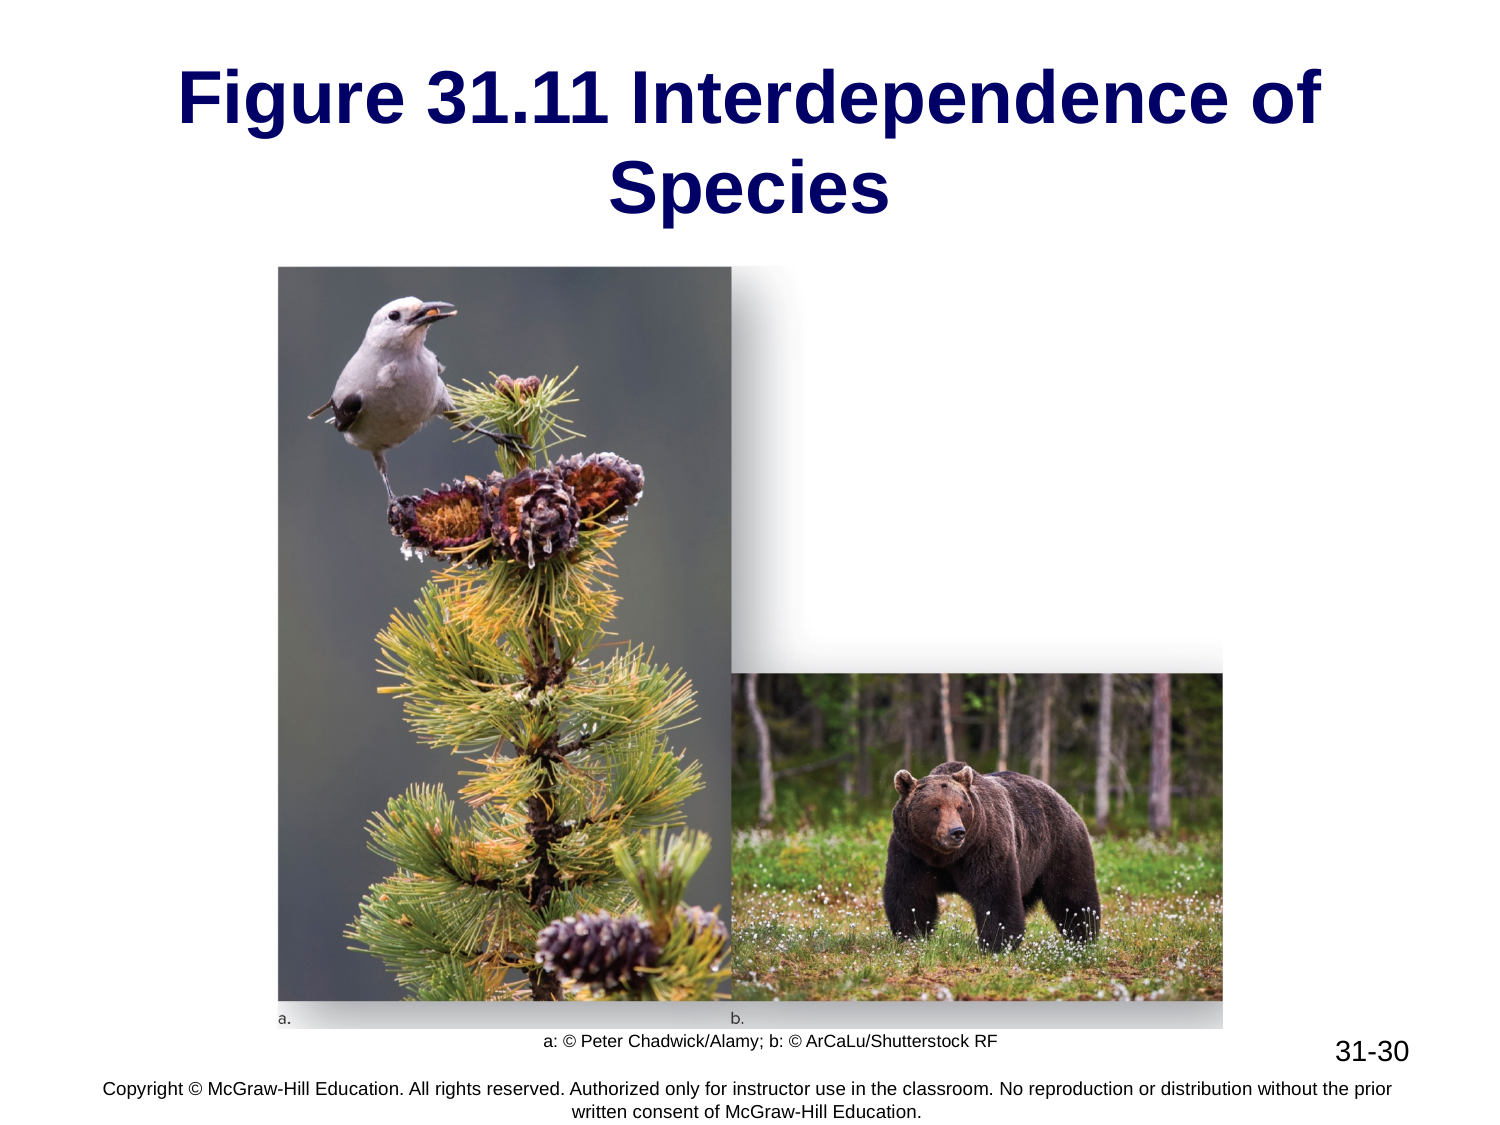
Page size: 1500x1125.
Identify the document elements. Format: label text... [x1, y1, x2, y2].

picture [274, 262, 1226, 1029]
list a: © Peter Chadwick/Alamy; b: © ArCaLu/Shutterstock RF [528, 1038, 1054, 1075]
title Figure 31.11 Interdependence of Species [74, 50, 1425, 228]
